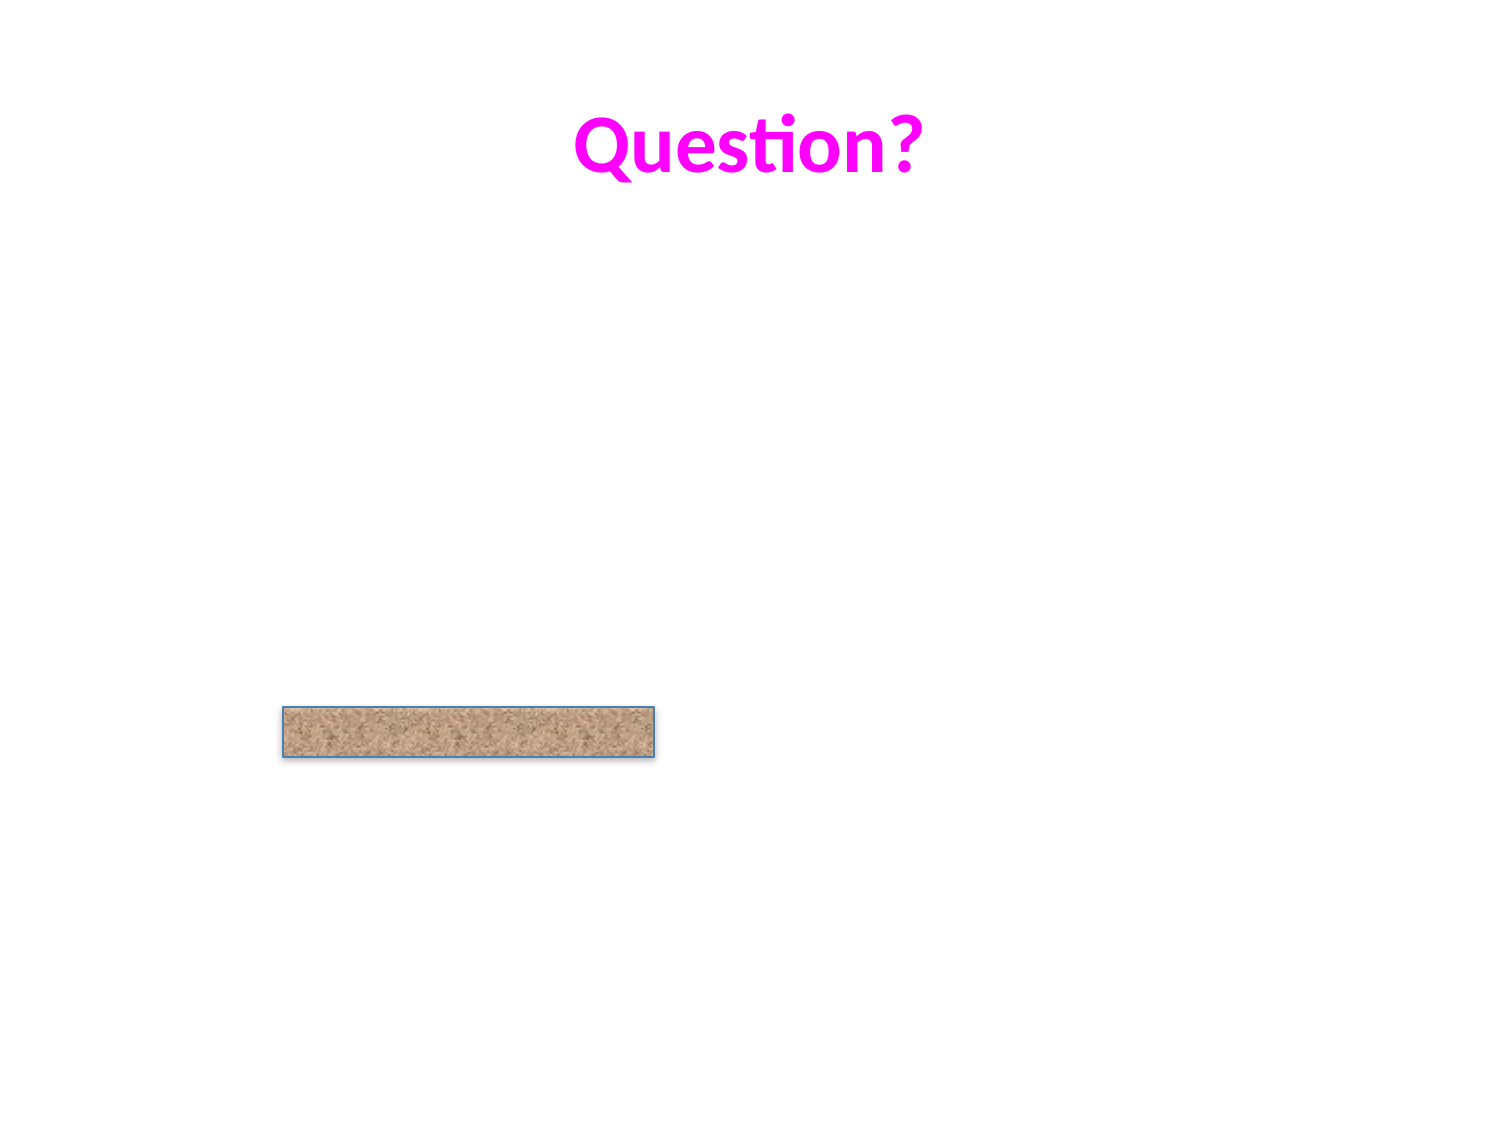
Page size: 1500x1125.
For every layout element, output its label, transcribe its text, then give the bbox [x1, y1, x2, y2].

title Question? [75, 45, 1425, 233]
text_box [282, 706, 655, 758]
